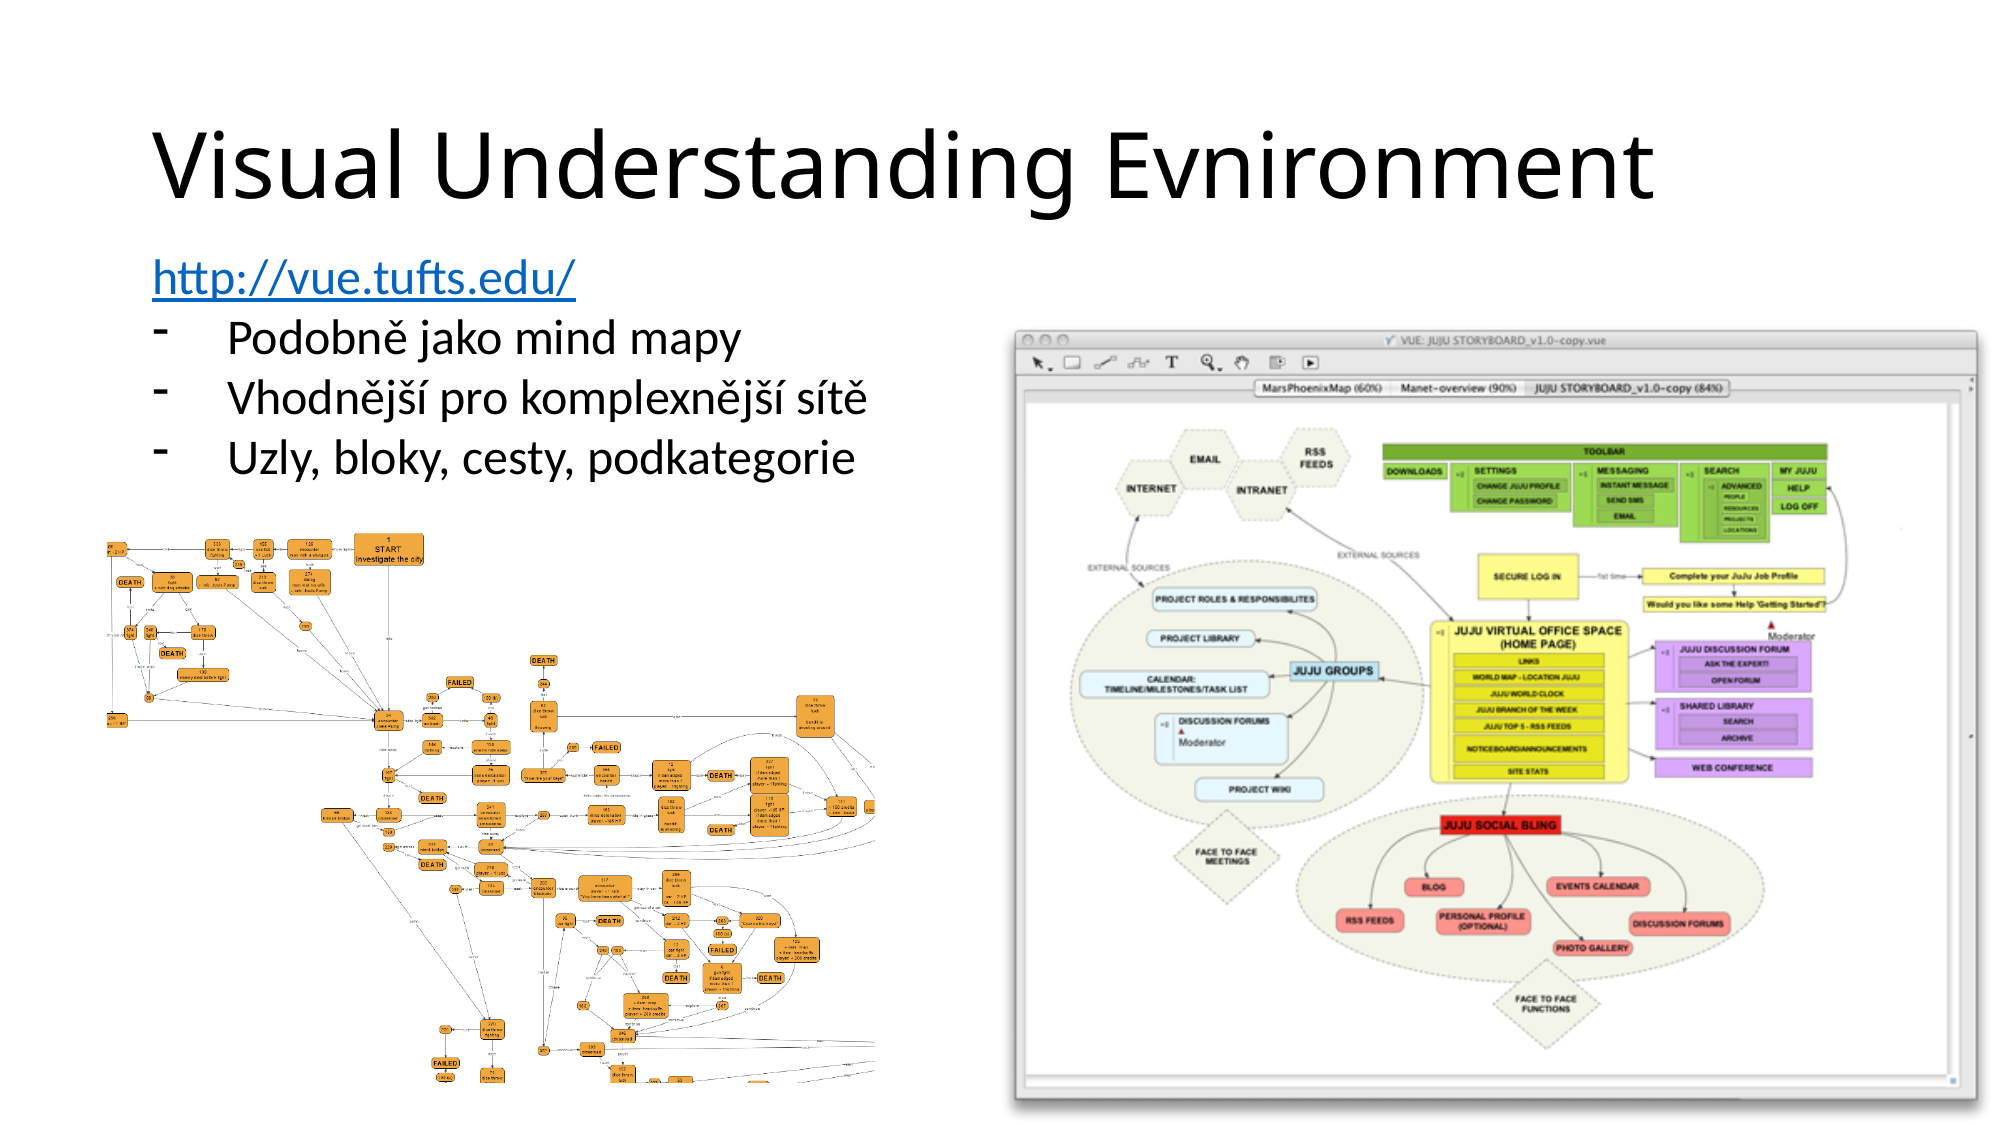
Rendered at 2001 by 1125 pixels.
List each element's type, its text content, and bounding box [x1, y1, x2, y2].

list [999, 323, 1994, 1125]
text_box http://vue.tufts.edu/ Podobně jako mind mapy Vhodnější pro komplexnější sítě Uzly, bloky, cesty, podkategorie [137, 237, 1000, 493]
picture [106, 527, 875, 1083]
title Visual Understanding Evnironment [137, 59, 1863, 278]
